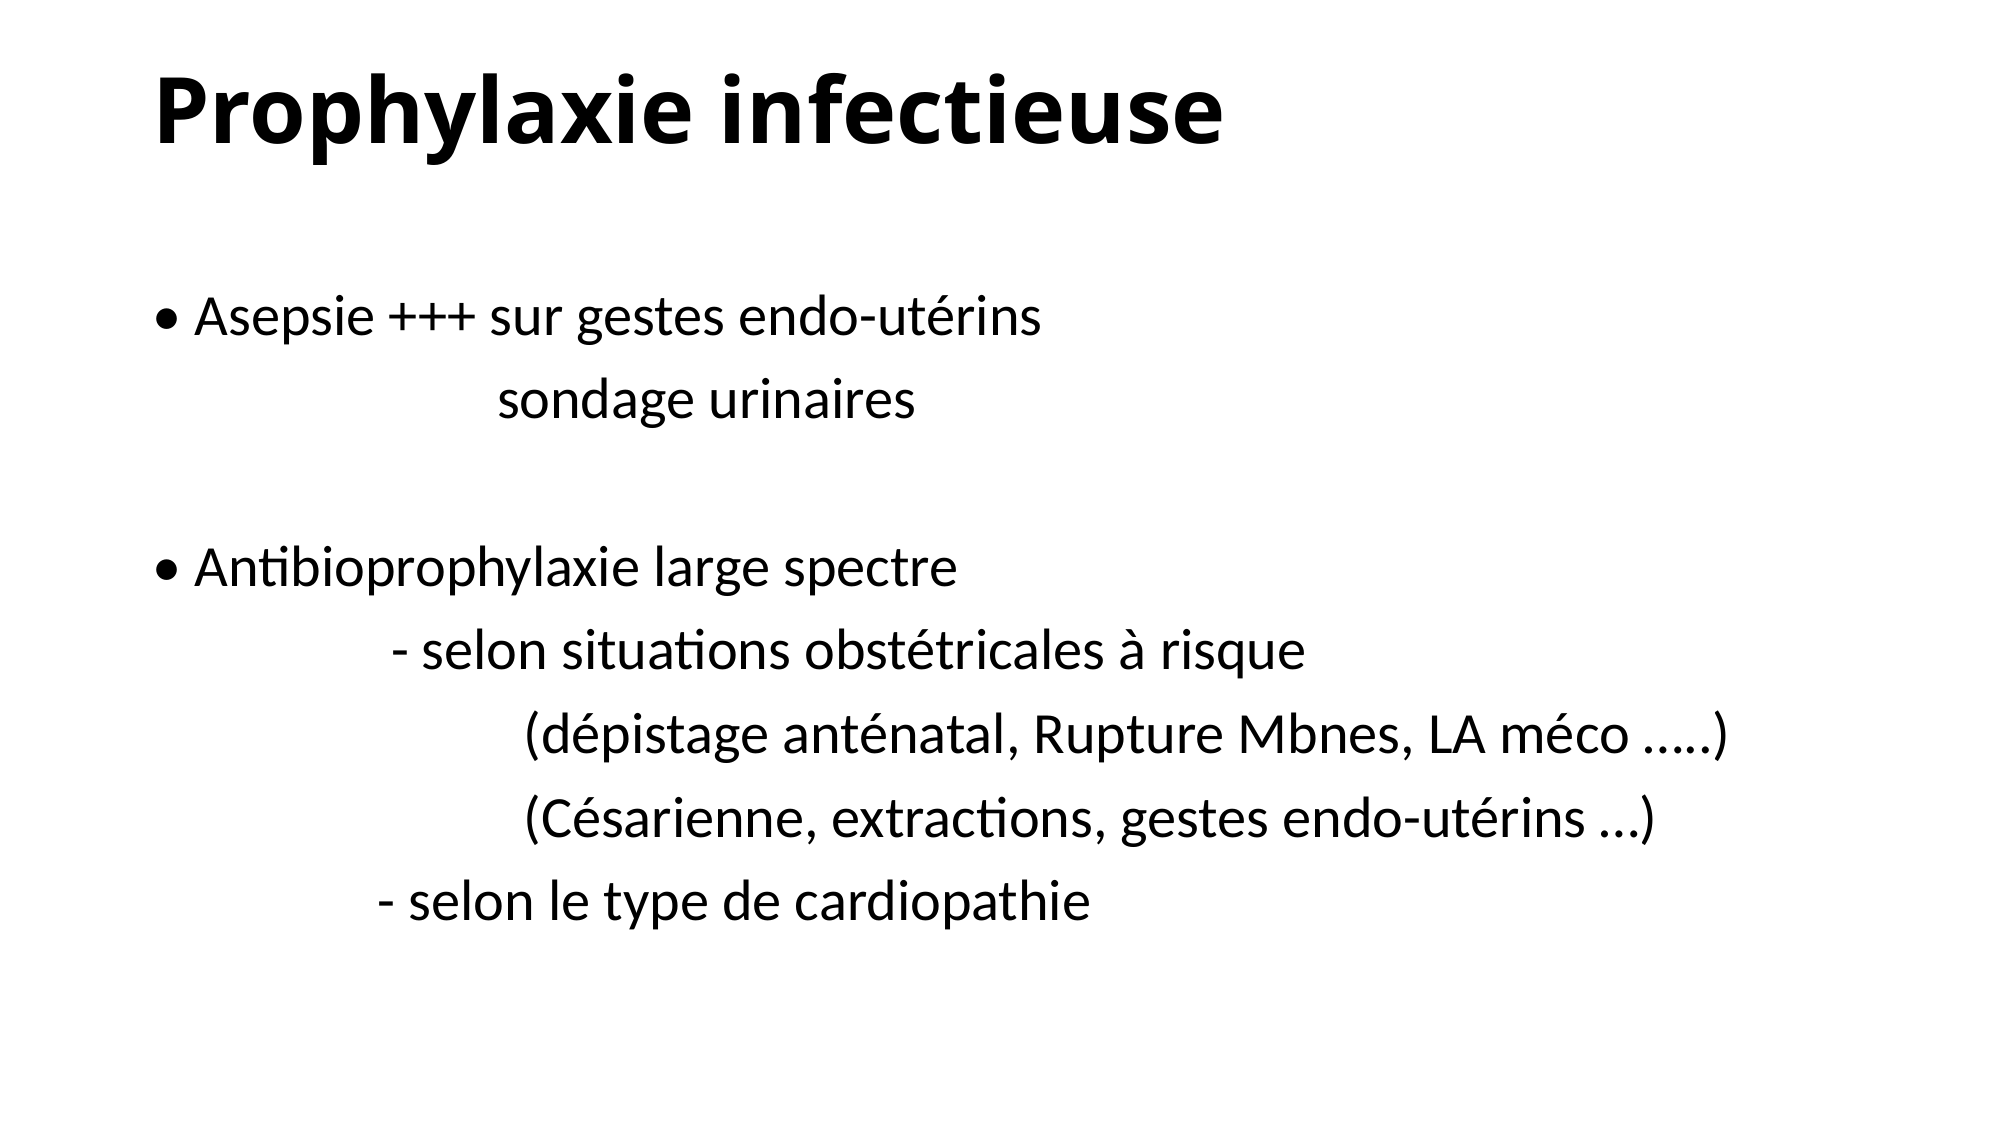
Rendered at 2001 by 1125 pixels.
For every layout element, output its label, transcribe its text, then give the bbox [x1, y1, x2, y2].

list • Asepsie +++ sur gestes endo-utérins sondage urinaires • Antibioprophylaxie large spectre - selon situations obstétricales à risque (dépistage anténatal, Rupture Mbnes, LA méco …..) (Césarienne, extractions, gestes endo-utérins …) - selon le type de cardiopathie [137, 277, 1863, 1125]
title Prophylaxie infectieuse [137, 59, 1863, 277]
